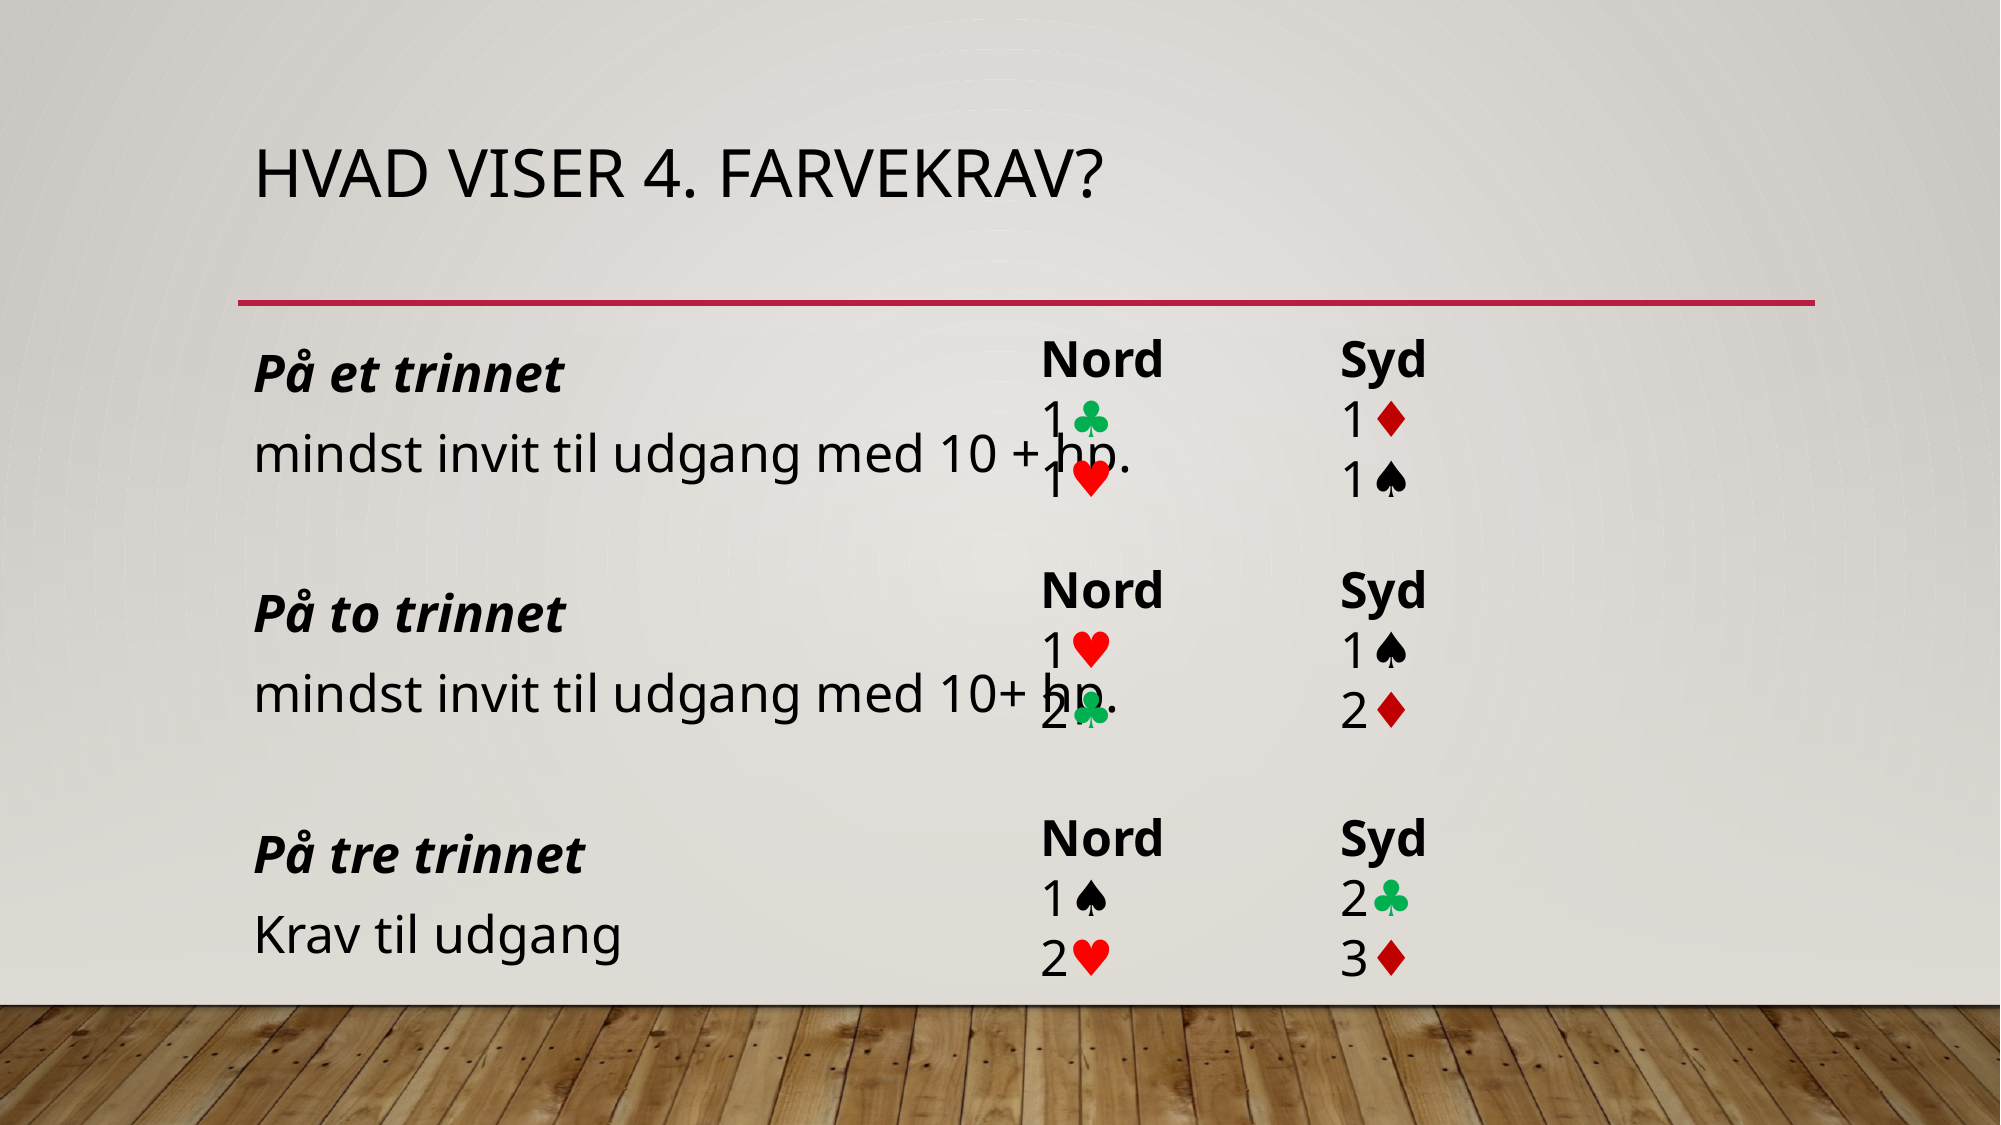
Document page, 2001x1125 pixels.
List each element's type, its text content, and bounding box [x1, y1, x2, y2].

list På et trinnet mindst invit til udgang med 10 + hp. På to trinnet mindst invit til udgang med 10+ hp. På tre trinnet Krav til udgang [238, 320, 1814, 979]
text_box Nord Syd 1♠︎ 2♣︎ 2♥︎ 3♦︎ [1025, 798, 1498, 994]
text_box Nord Syd 1♥︎ 1♠︎ 2♣︎ 2♦︎ [1025, 550, 1498, 746]
picture [0, 1005, 2000, 1125]
title Hvad viser 4. farvekrav? [238, 131, 1814, 305]
text_box Nord Syd 1♣︎ 1♦︎ 1♥︎ 1♠︎ [1025, 320, 1498, 515]
